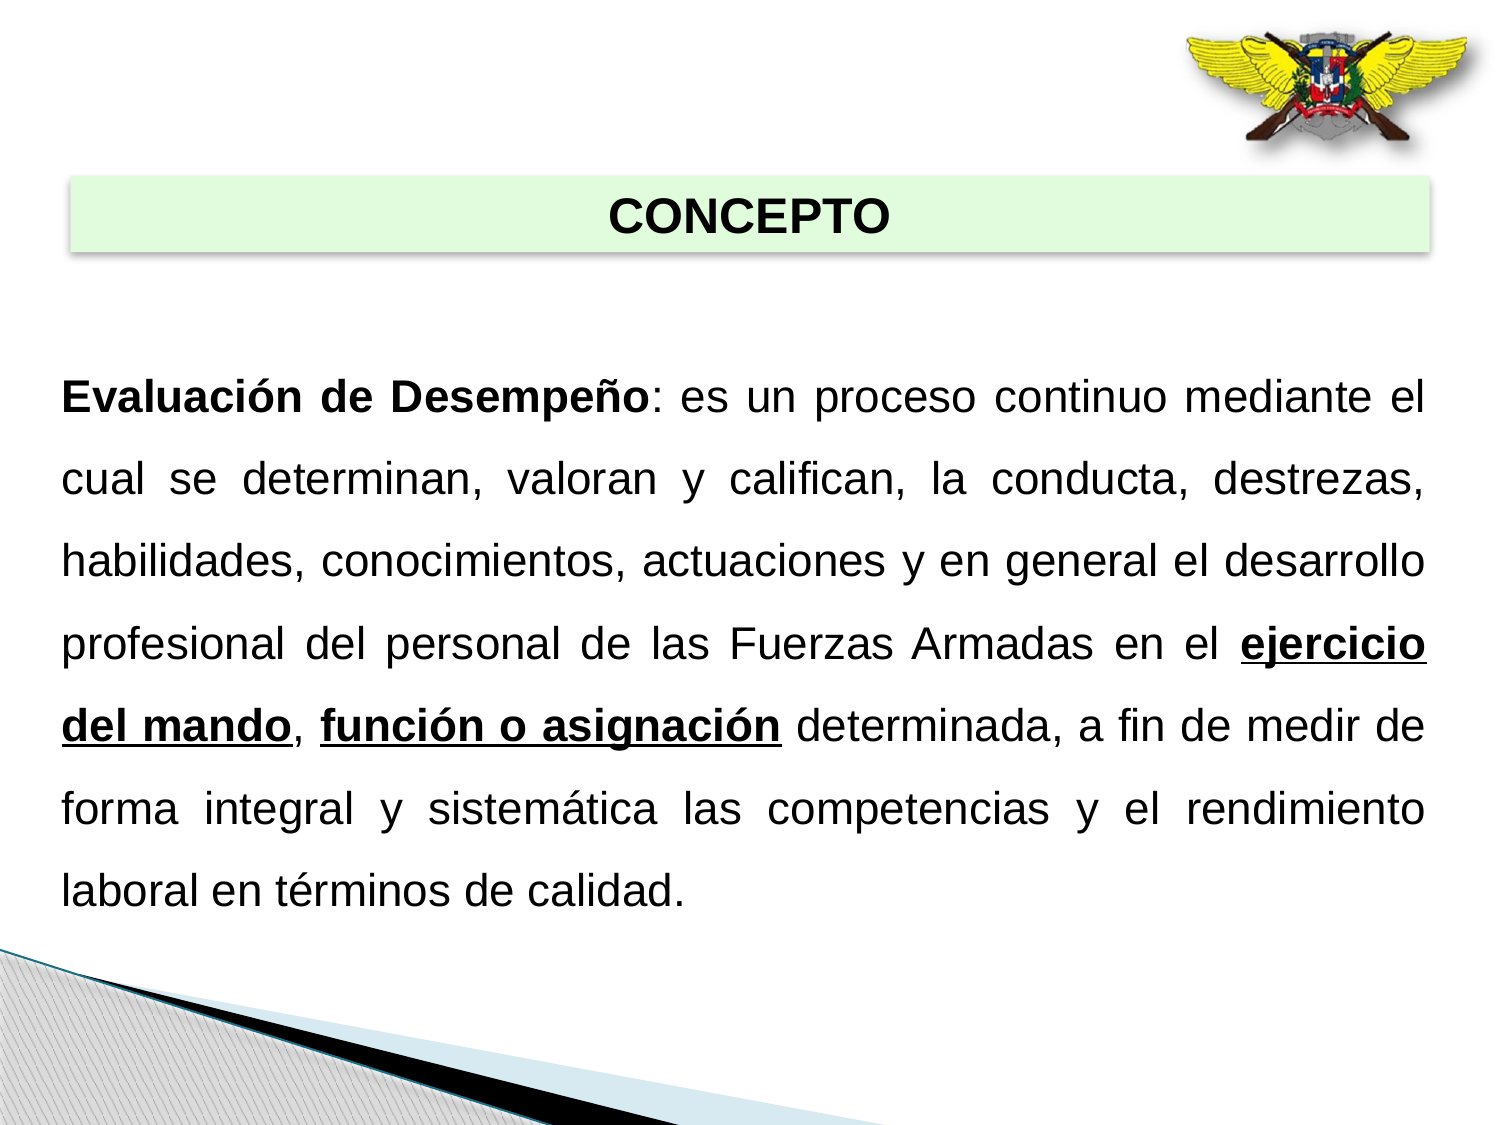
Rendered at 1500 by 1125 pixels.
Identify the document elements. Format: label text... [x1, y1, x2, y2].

picture [1170, 0, 1500, 191]
text_box Evaluación de Desempeño: es un proceso continuo mediante el cual se determinan, valoran y califican, la conducta, destrezas, habilidades, conocimientos, actuaciones y en general el desarrollo profesional del personal de las Fuerzas Armadas en el ejercicio del mando, función o asignación determinada, a fin de medir de forma integral y sistemática las competencias y el rendimiento laboral en términos de calidad. [46, 331, 1442, 924]
text_box CONCEPTO [70, 175, 1430, 253]
